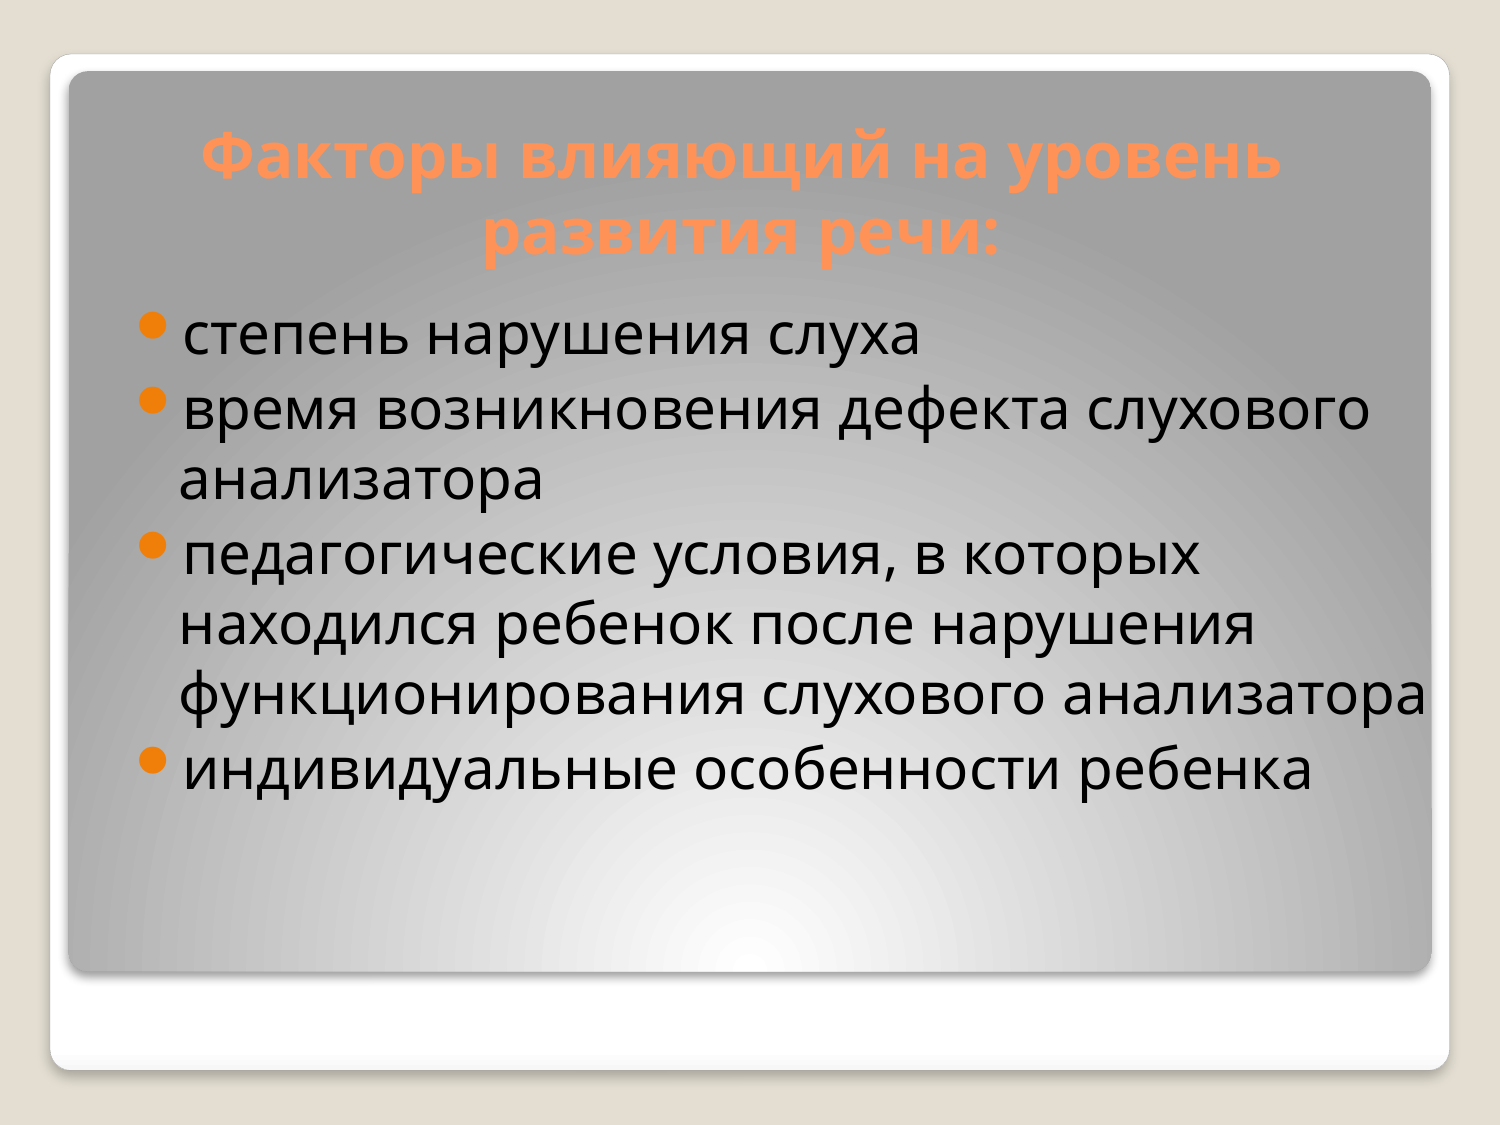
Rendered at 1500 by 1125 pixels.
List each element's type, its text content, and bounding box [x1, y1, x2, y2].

list степень нарушения слуха время возникновения дефекта слухового анализатора педагогические условия, в которых находился ребенок после нарушения функционирования слухового анализатора индивидуальные особенности ребенка [105, 281, 1448, 997]
title Факторы влияющий на уровень развития речи: [70, 105, 1413, 352]
